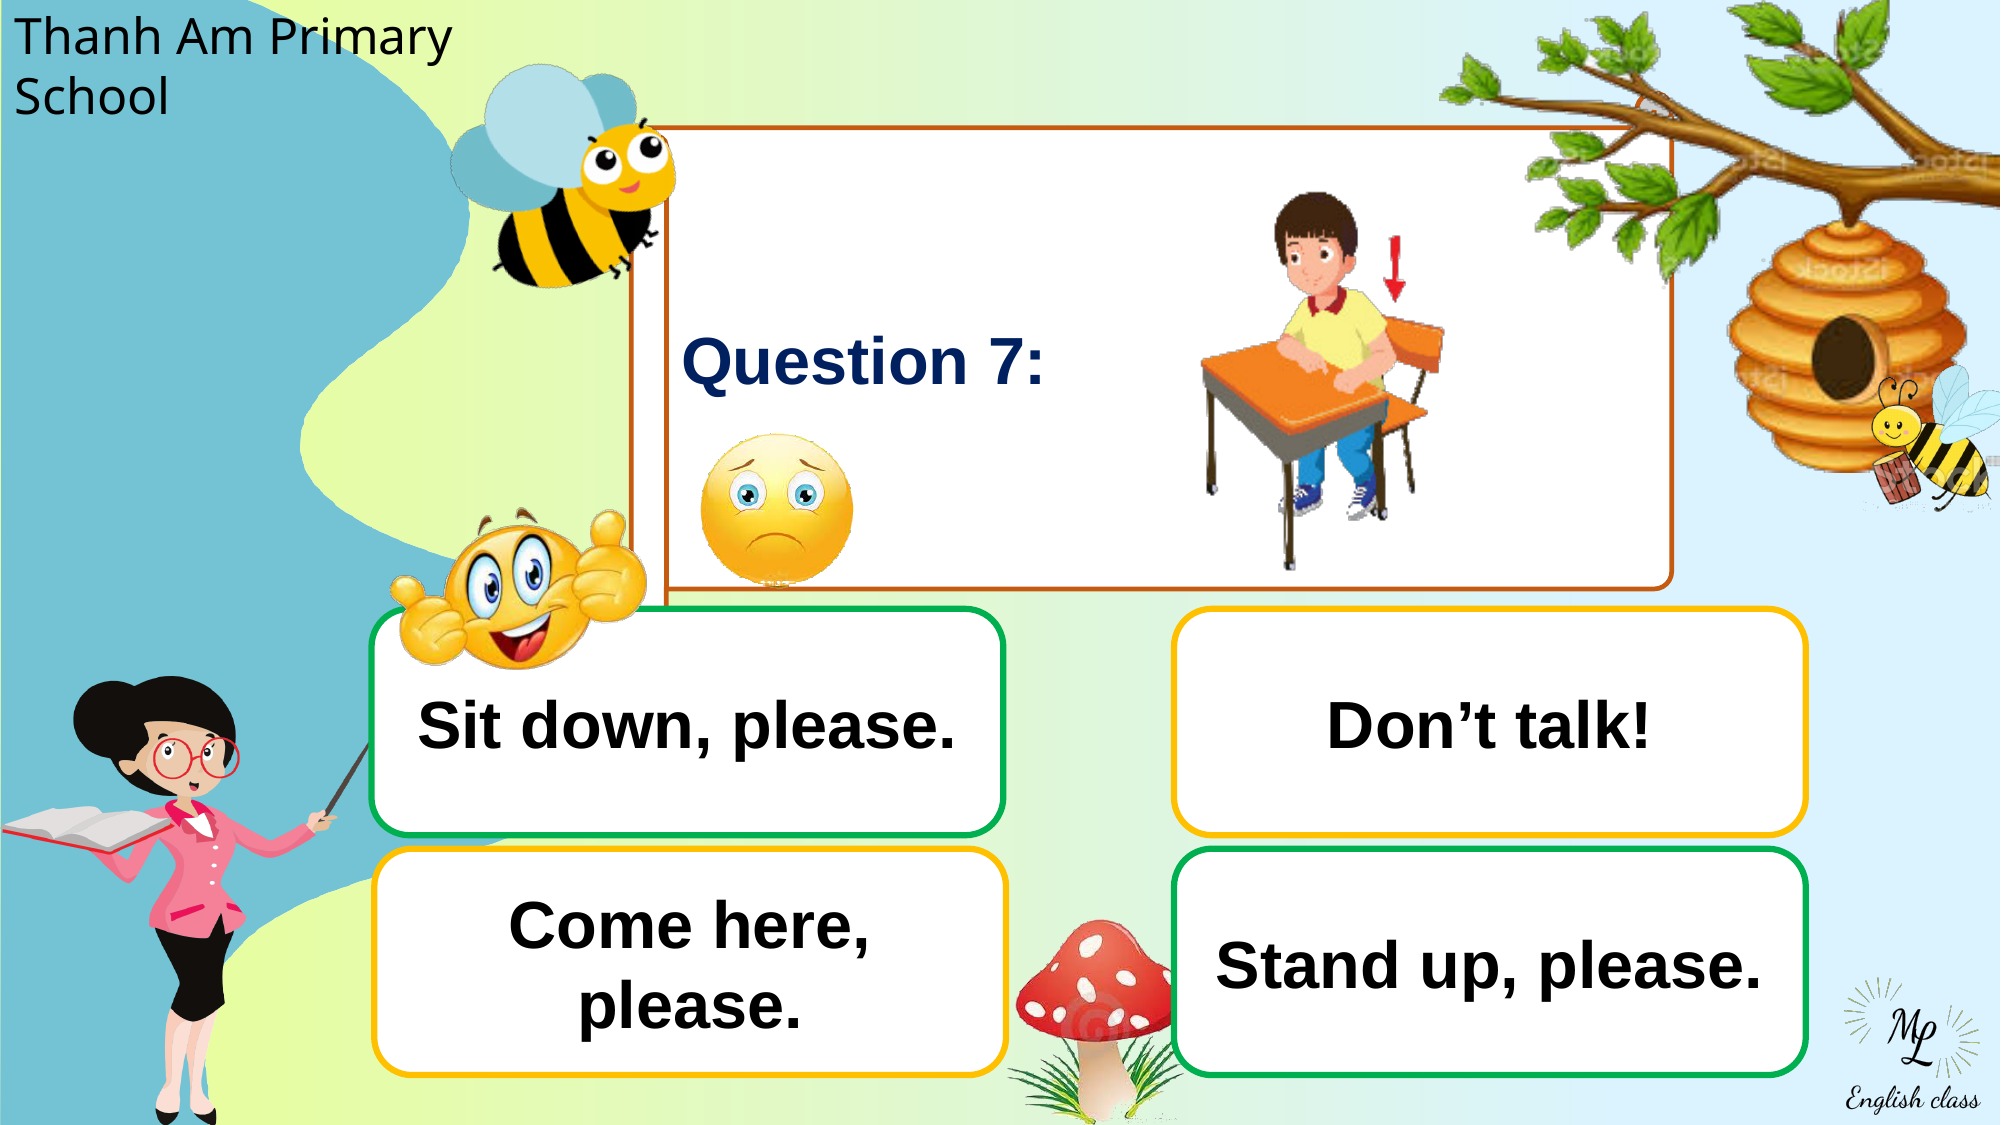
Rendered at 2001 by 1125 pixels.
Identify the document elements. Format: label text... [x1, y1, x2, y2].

text_box Stand up, please. [1172, 847, 1807, 1077]
picture [665, 429, 888, 596]
text_box Question 7: [630, 126, 1673, 607]
picture [1173, 0, 2000, 581]
text_box Don’t talk! [1172, 607, 1807, 837]
picture [1006, 917, 1190, 1125]
picture [1827, 961, 2000, 1125]
text_box Sit down, please. [370, 607, 1005, 837]
picture [0, 0, 759, 1125]
text_box Come here, please. [373, 847, 1008, 1077]
